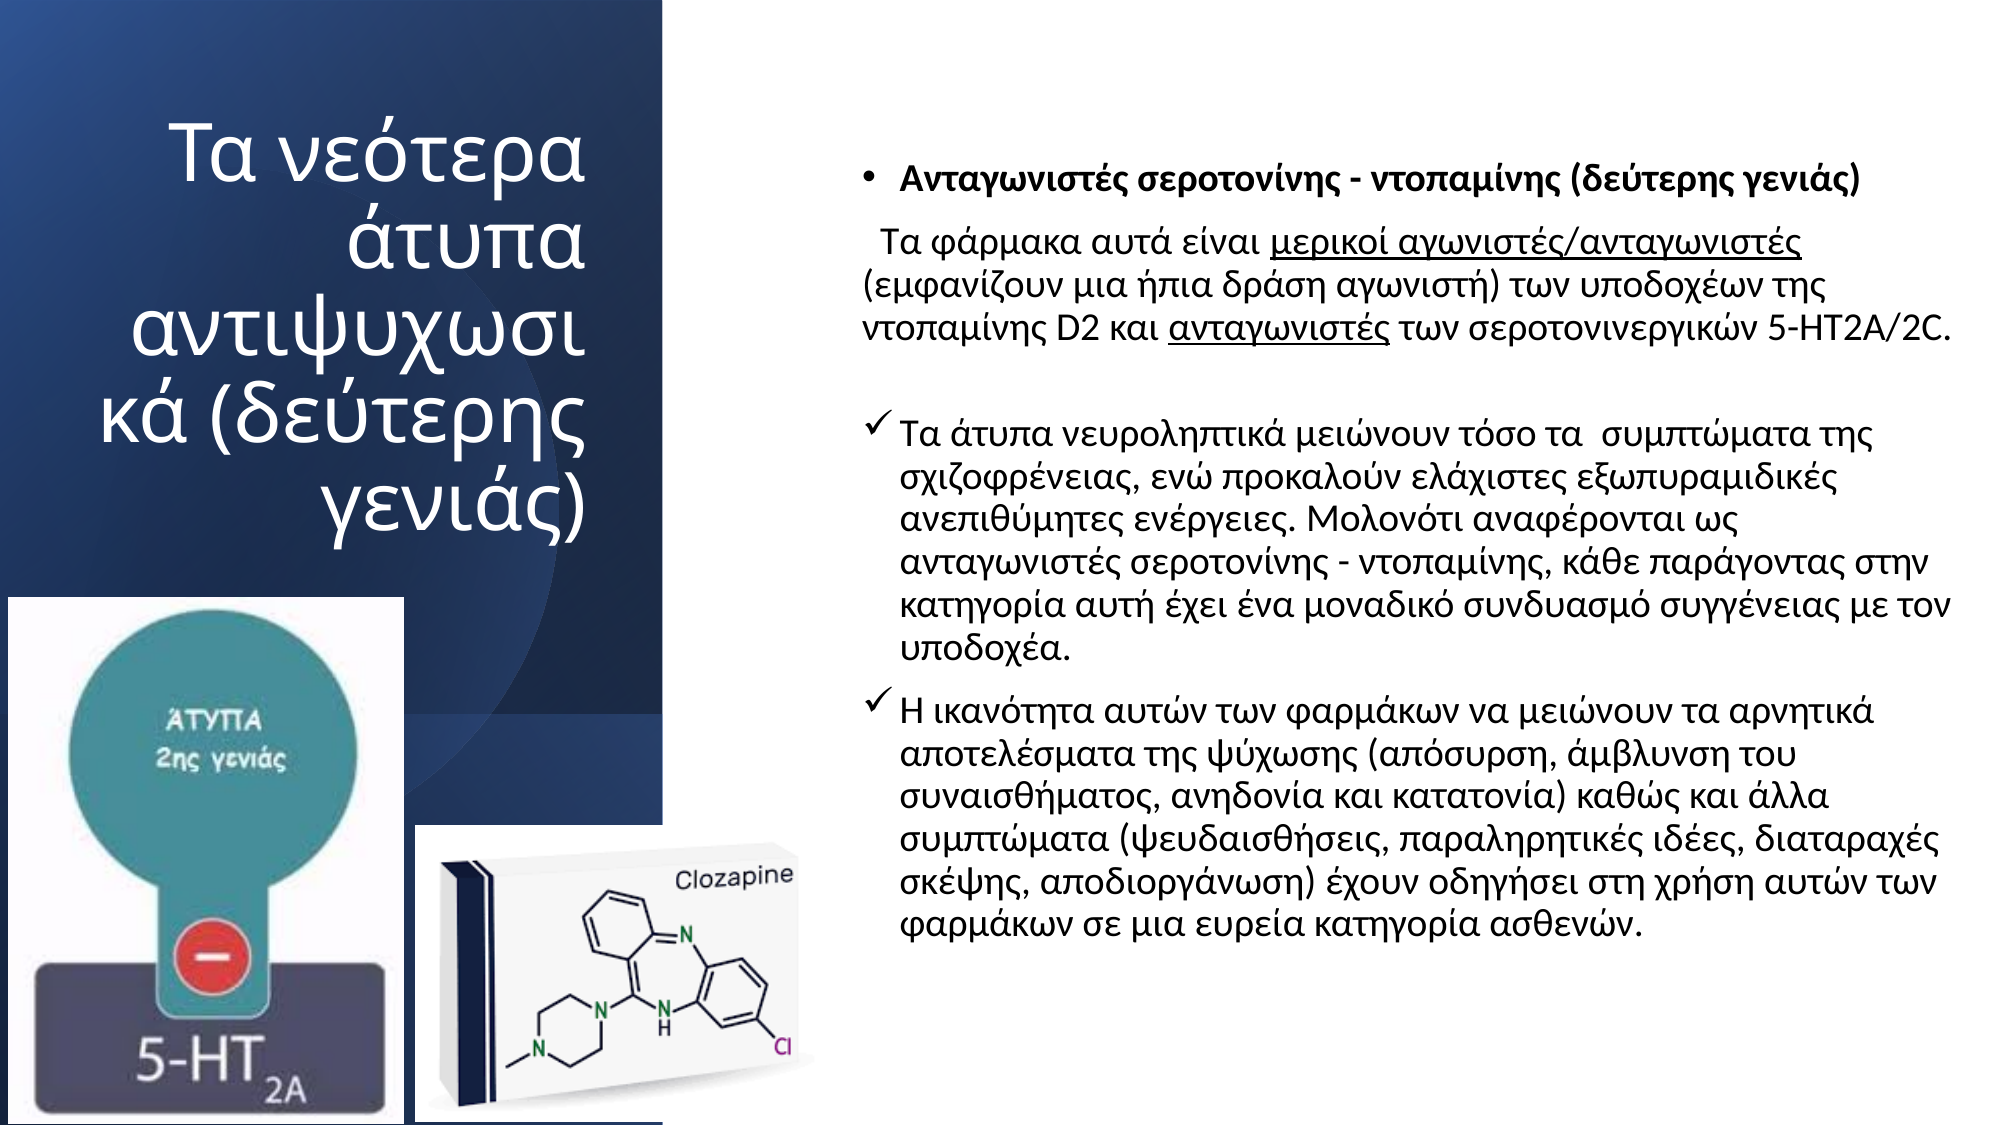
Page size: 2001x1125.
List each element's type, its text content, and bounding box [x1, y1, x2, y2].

text_box [663, 0, 2000, 1125]
text_box [0, 0, 663, 1124]
picture [415, 825, 830, 1123]
list Ανταγωνιστές σεροτονίνης - ντοπαμίνης (δεύτερης γενιάς) Τα φάρμακα αυτά είναι μερικοί αγωνιστές/ανταγωνιστές (εμφανίζουν μια ήπια δράση αγωνιστή) των υποδοχέων της ντοπαμίνης D2 και ανταγωνιστές των σεροτονινεργικών 5-ΗΤ2Α/2C. Τα άτυπα νευροληπτικά μειώνουν τόσο τα συμπτώματα της σχιζοφρένειας, ενώ προκαλούν ελάχιστες εξωπυραμιδικές ανεπιθύμητες ενέργειες. Μολονότι αναφέρονται ως ανταγωνιστές σεροτονίνης - ντοπαμίνης, κάθε παράγοντας στην κατηγορία αυτή έχει ένα μοναδικό συνδυασμό συγγένειας με τον υποδοχέα. Η ικανότητα αυτών των φαρμάκων να μειώνουν τα αρνητικά αποτελέσματα της ψύχωσης (απόσυρση, άμβλυνση του συναισθήματος, ανηδονία και κατατονία) καθώς και άλλα συμπτώματα (ψευδαισθήσεις, παραληρητικές ιδέες, διαταραχές σκέψης, αποδιοργάνωση) έχουν οδηγήσει στη χρήση αυτών των φαρμάκων σε μια ευρεία κατηγορία ασθενών. [847, 1, 1982, 1102]
title Τα νεότερα άτυπα αντιψυχωσικά (δεύτερης γενιάς) [76, 96, 602, 652]
picture [8, 597, 404, 1124]
